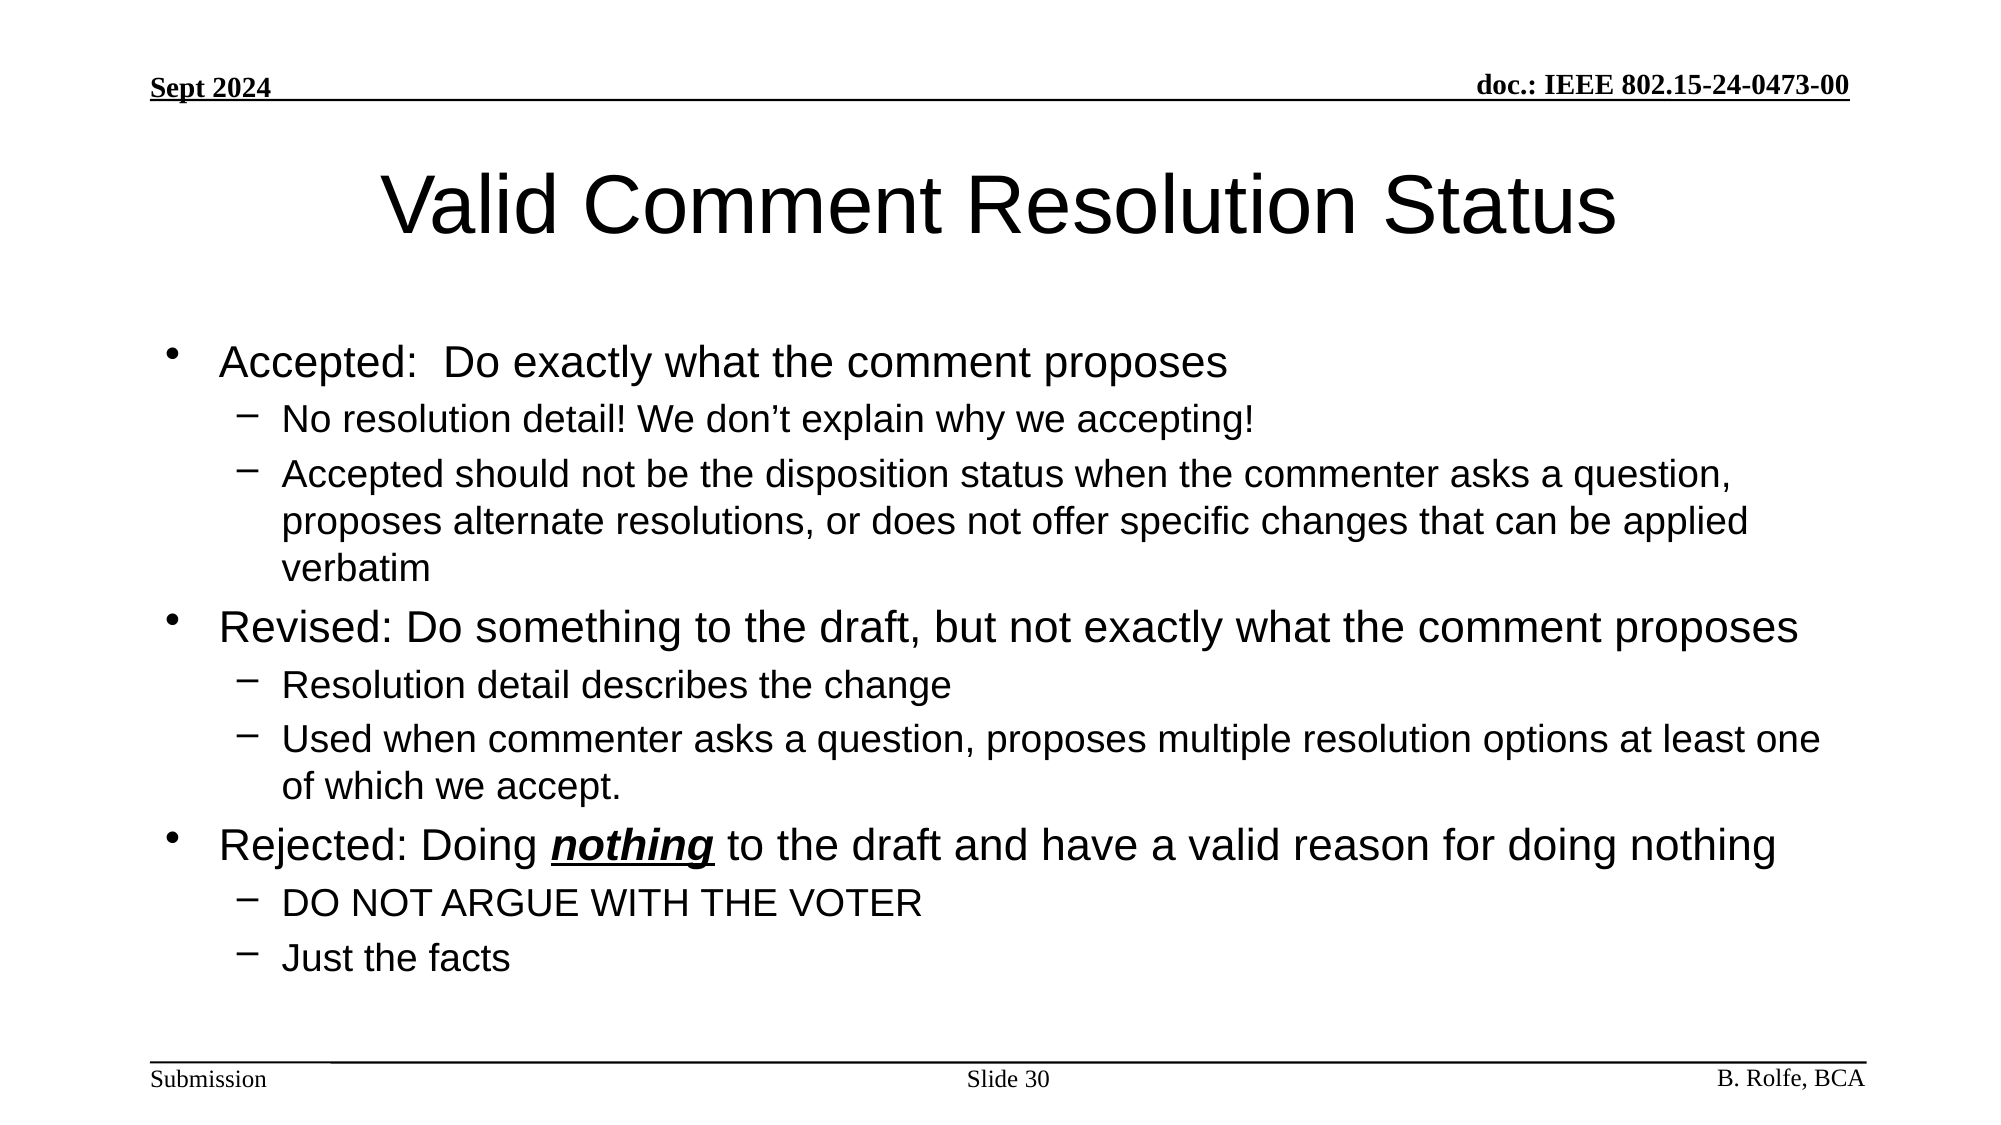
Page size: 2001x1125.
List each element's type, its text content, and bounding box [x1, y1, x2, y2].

list Accepted: Do exactly what the comment proposes No resolution detail! We don’t explain why we accepting! Accepted should not be the disposition status when the commenter asks a question, proposes alternate resolutions, or does not offer specific changes that can be applied verbatim Revised: Do something to the draft, but not exactly what the comment proposes Resolution detail describes the change Used when commenter asks a question, proposes multiple resolution options at least one of which we accept. Rejected: Doing nothing to the draft and have a valid reason for doing nothing DO NOT ARGUE WITH THE VOTER Just the facts [150, 324, 1850, 1000]
title Valid Comment Resolution Status [150, 112, 1850, 288]
slide_number Slide 30 [964, 1062, 1053, 1093]
